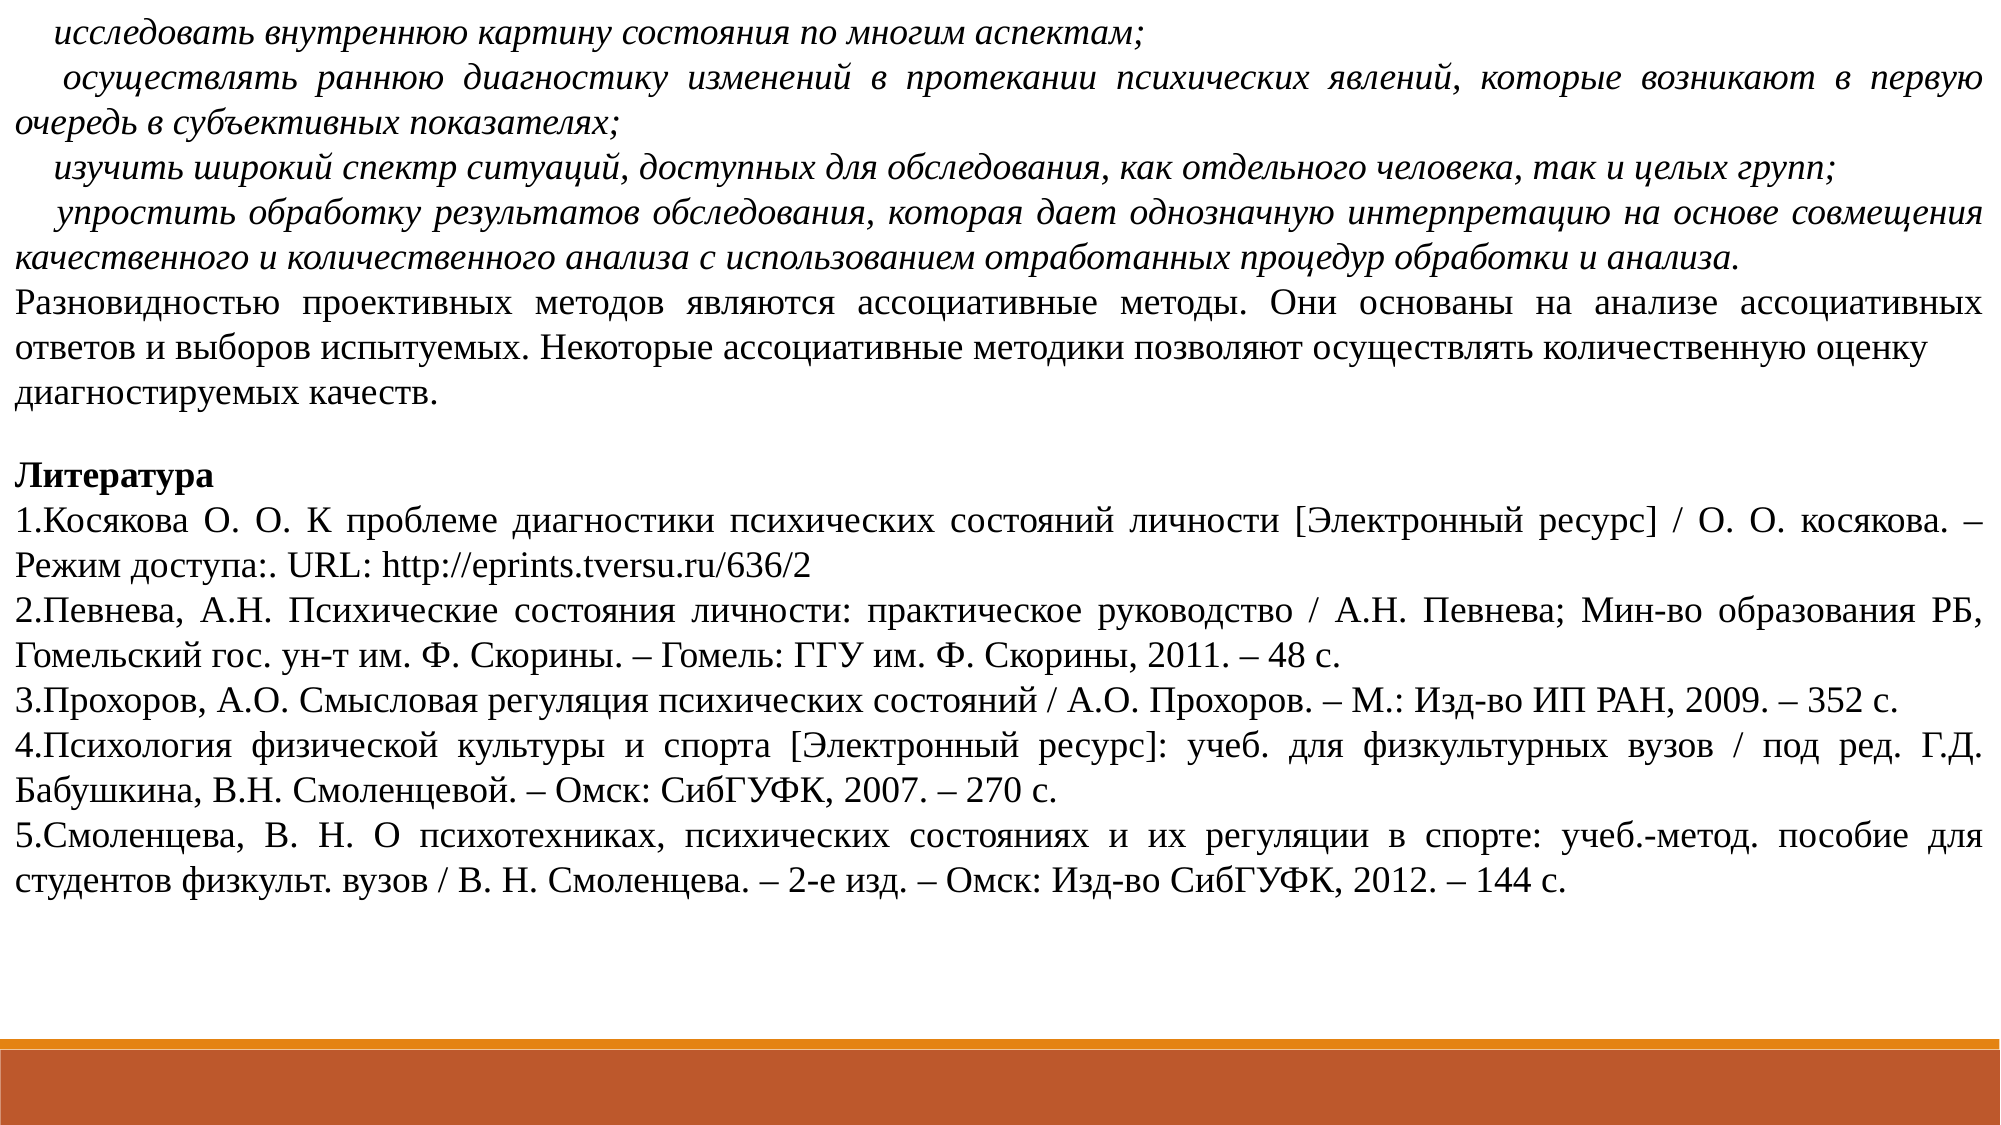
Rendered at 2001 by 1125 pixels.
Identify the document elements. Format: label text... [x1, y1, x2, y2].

text_box Литература 1.Косякова О. О. К проблеме диагностики психических состояний личности [Электронный ресурс] / О. О. косякова. – Режим доступа:. URL: http://eprints.tversu.ru/636/2 2.Певнева, А.Н. Психические состояния личности: практическое руководство / А.Н. Певнева; Мин-во образования РБ, Гомельский гос. ун-т им. Ф. Скорины. – Гомель: ГГУ им. Ф. Скорины, 2011. – 48 с. 3.Прохоров, А.О. Смысловая регуляция психических состояний / А.О. Прохоров. – М.: Изд-во ИП РАН, 2009. – 352 с. 4.Психология физической культуры и спорта [Электронный ресурс]: учеб. для физкультурных вузов / под ред. Г.Д. Бабушкина, В.Н. Смоленцевой. – Омск: СибГУФК, 2007. – 270 с. 5.Смоленцева, В. Н. О психотехниках, психических состояниях и их регуляции в спорте: учеб.-метод. пособие для студентов физкульт. вузов / В. Н. Смоленцева. – 2-е изд. – Омск: Изд-во СибГУФК, 2012. – 144 с. [0, 397, 2000, 907]
text_box  исследовать внутреннюю картину состояния по многим аспектам;  осуществлять раннюю диагностику изменений в протекании психических явлений, которые возникают в первую очередь в субъективных показателях;  изучить широкий спектр ситуаций, доступных для обследования, как отдельного человека, так и целых групп;  упростить обработку результатов обследования, которая дает однозначную интерпретацию на основе совмещения качественного и количественного анализа с использованием отработанных процедур обработки и анализа. Разновидностью проективных методов являются ассоциативные методы. Они основаны на анализе ассоциативных ответов и выборов испытуемых. Некоторые ассоциативные методики позволяют осуществлять количественную оценку диагностируемых качеств. [0, 0, 2000, 397]
